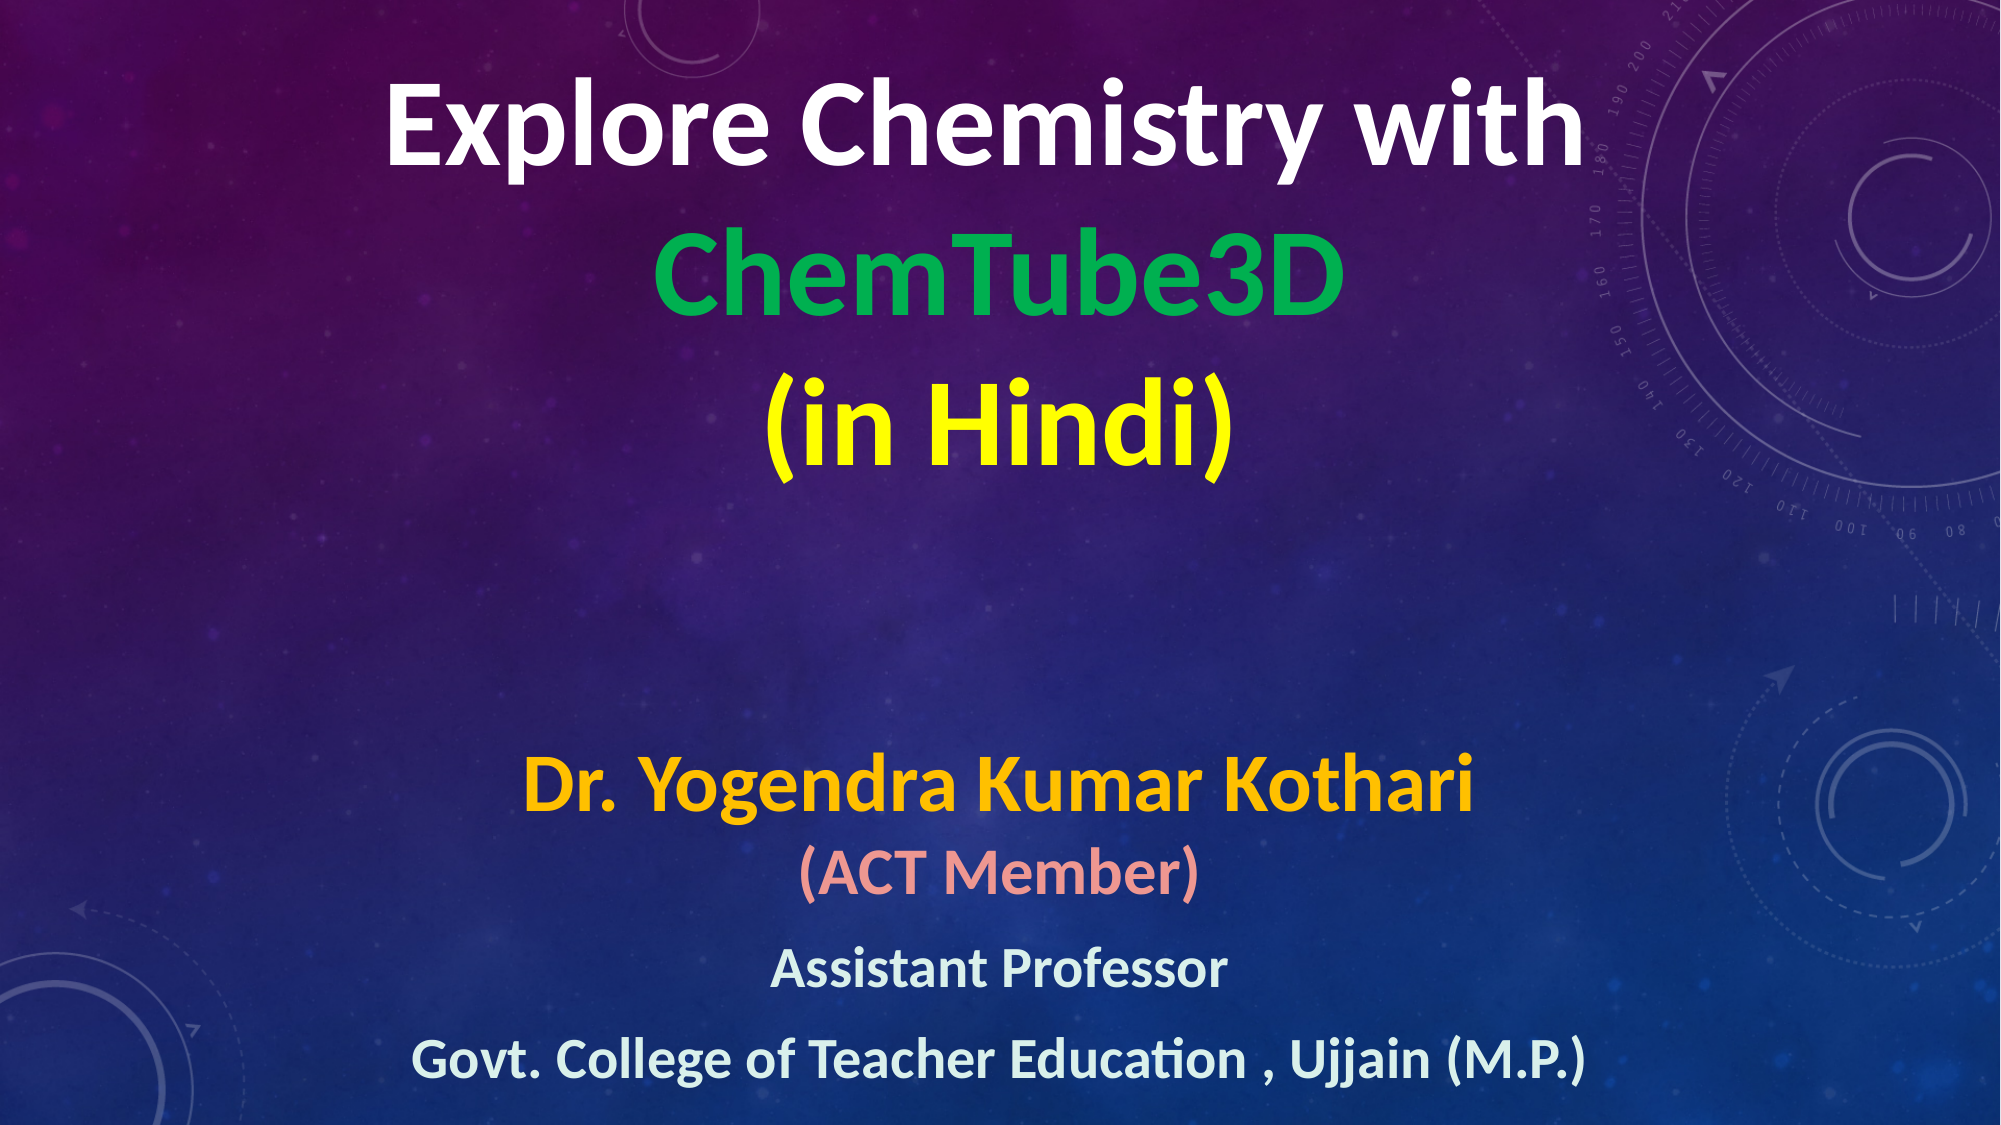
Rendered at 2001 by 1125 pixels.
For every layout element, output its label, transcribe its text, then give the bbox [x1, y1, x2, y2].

title Explore Chemistry with ChemTube3D (in Hindi) [0, 80, 2000, 600]
picture [0, 0, 2001, 1125]
list Dr. Yogendra Kumar Kothari (ACT Member) Assistant Professor Govt. College of Teacher Education , Ujjain (M.P.) [0, 600, 2000, 1122]
